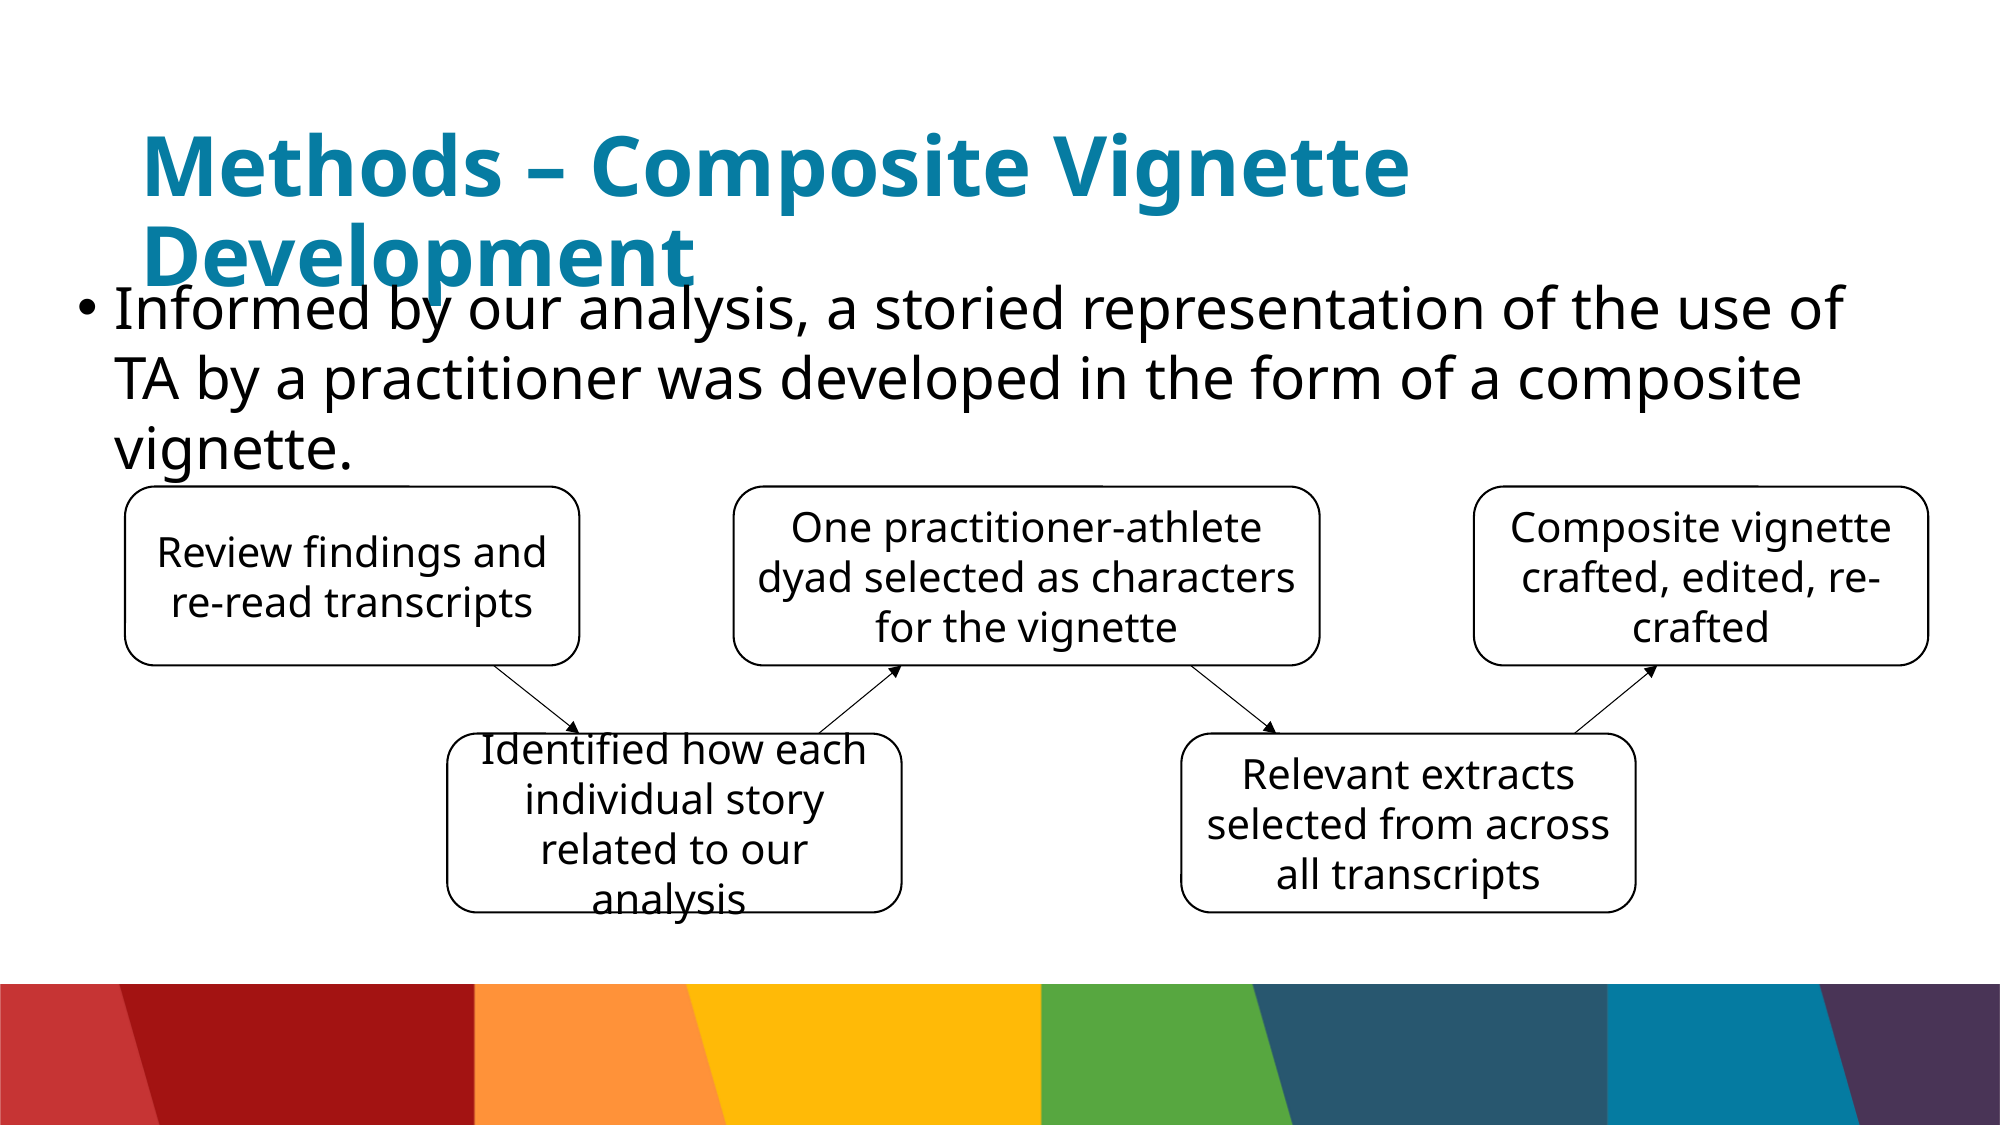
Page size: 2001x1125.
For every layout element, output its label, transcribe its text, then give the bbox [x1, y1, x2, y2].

text_box Review findings and re-read transcripts [123, 485, 581, 667]
text_box Relevant extracts selected from across all transcripts [1180, 732, 1637, 914]
list Informed by our analysis, a storied representation of the use of TA by a practitioner was developed in the form of a composite vignette. [62, 264, 1938, 423]
title Methods – Composite Vignette Development [125, 117, 1938, 224]
text_box Identified how each individual story related to our analysis [446, 732, 903, 914]
text_box Composite vignette crafted, edited, re-crafted [1472, 485, 1930, 667]
picture [0, 984, 1608, 1125]
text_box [493, 665, 580, 734]
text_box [818, 665, 902, 734]
picture [1820, 984, 2000, 1125]
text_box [1190, 665, 1277, 734]
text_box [1574, 665, 1658, 734]
text_box One practitioner-athlete dyad selected as characters for the vignette [732, 485, 1321, 667]
